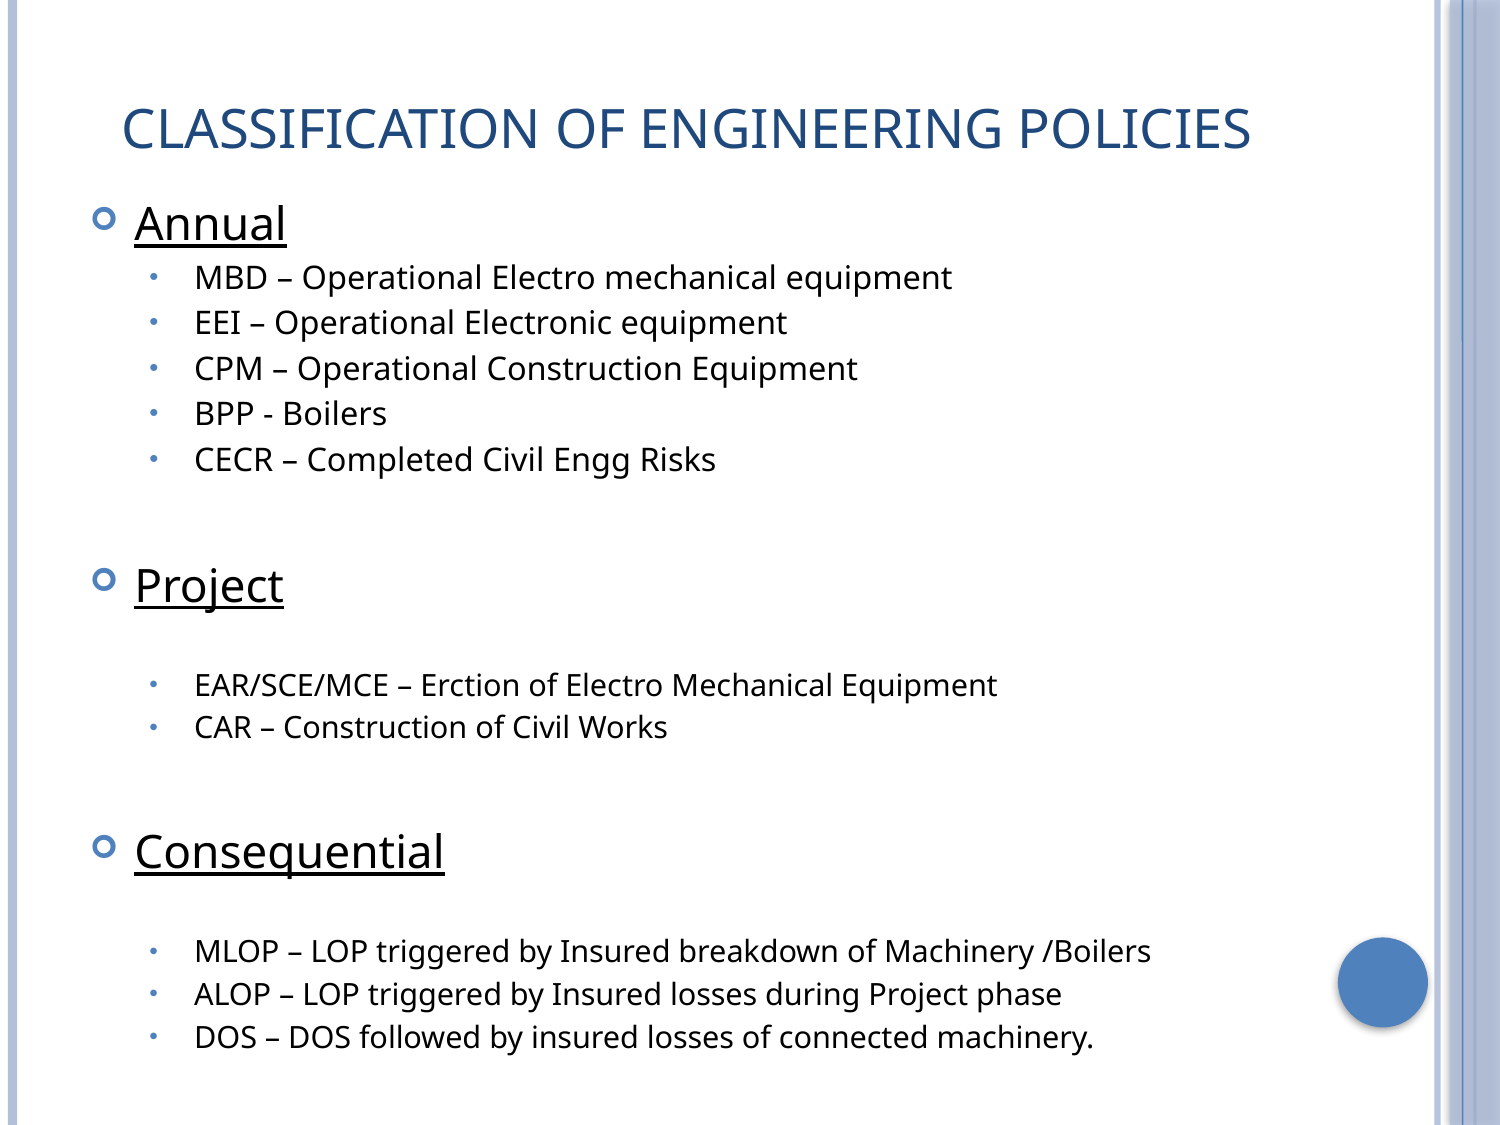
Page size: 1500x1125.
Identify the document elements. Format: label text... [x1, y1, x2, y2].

title Classification of Engineering Policies [75, 45, 1300, 187]
list Annual MBD – Operational Electro mechanical equipment EEI – Operational Electronic equipment CPM – Operational Construction Equipment BPP - Boilers CECR – Completed Civil Engg Risks Project EAR/SCE/MCE – Erction of Electro Mechanical Equipment CAR – Construction of Civil Works Consequential MLOP – LOP triggered by Insured breakdown of Machinery /Boilers ALOP – LOP triggered by Insured losses during Project phase DOS – DOS followed by insured losses of connected machinery. [75, 187, 1350, 1062]
